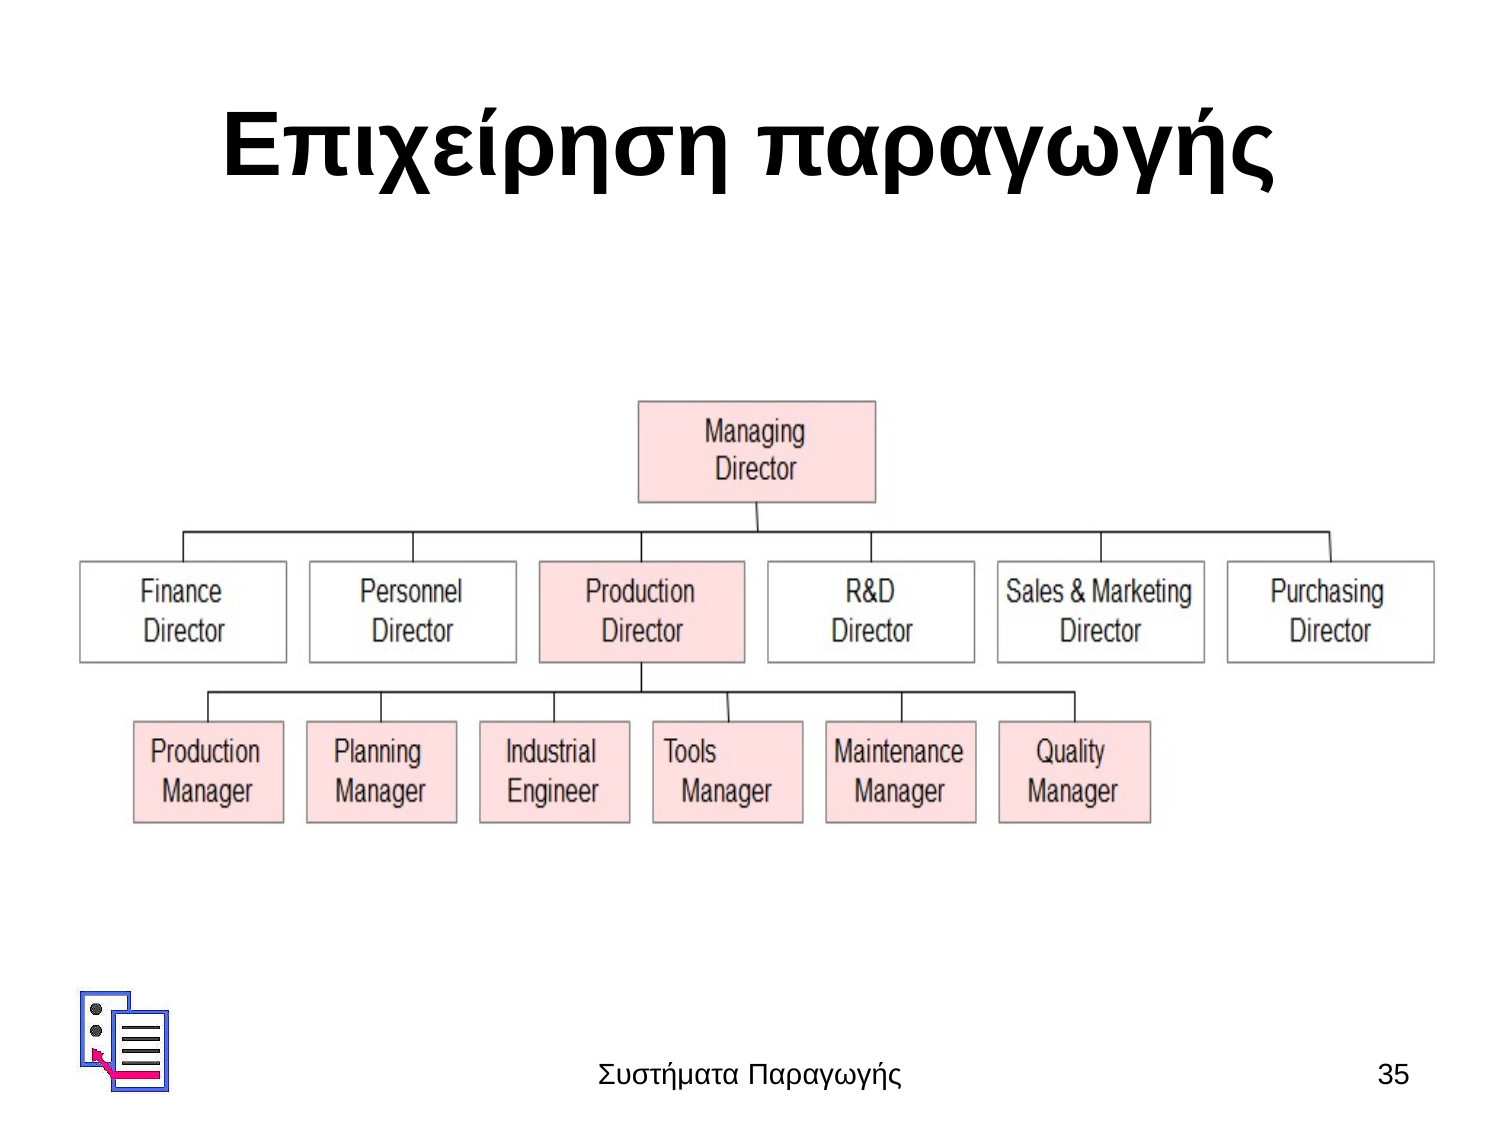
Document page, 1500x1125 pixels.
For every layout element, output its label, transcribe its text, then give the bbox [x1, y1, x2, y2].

slide_number 35 [1074, 1042, 1425, 1103]
picture [76, 987, 172, 1095]
title Επιχείρηση παραγωγής [75, 45, 1425, 233]
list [78, 399, 1438, 829]
footer Συστήματα Παραγωγής [512, 1042, 988, 1103]
